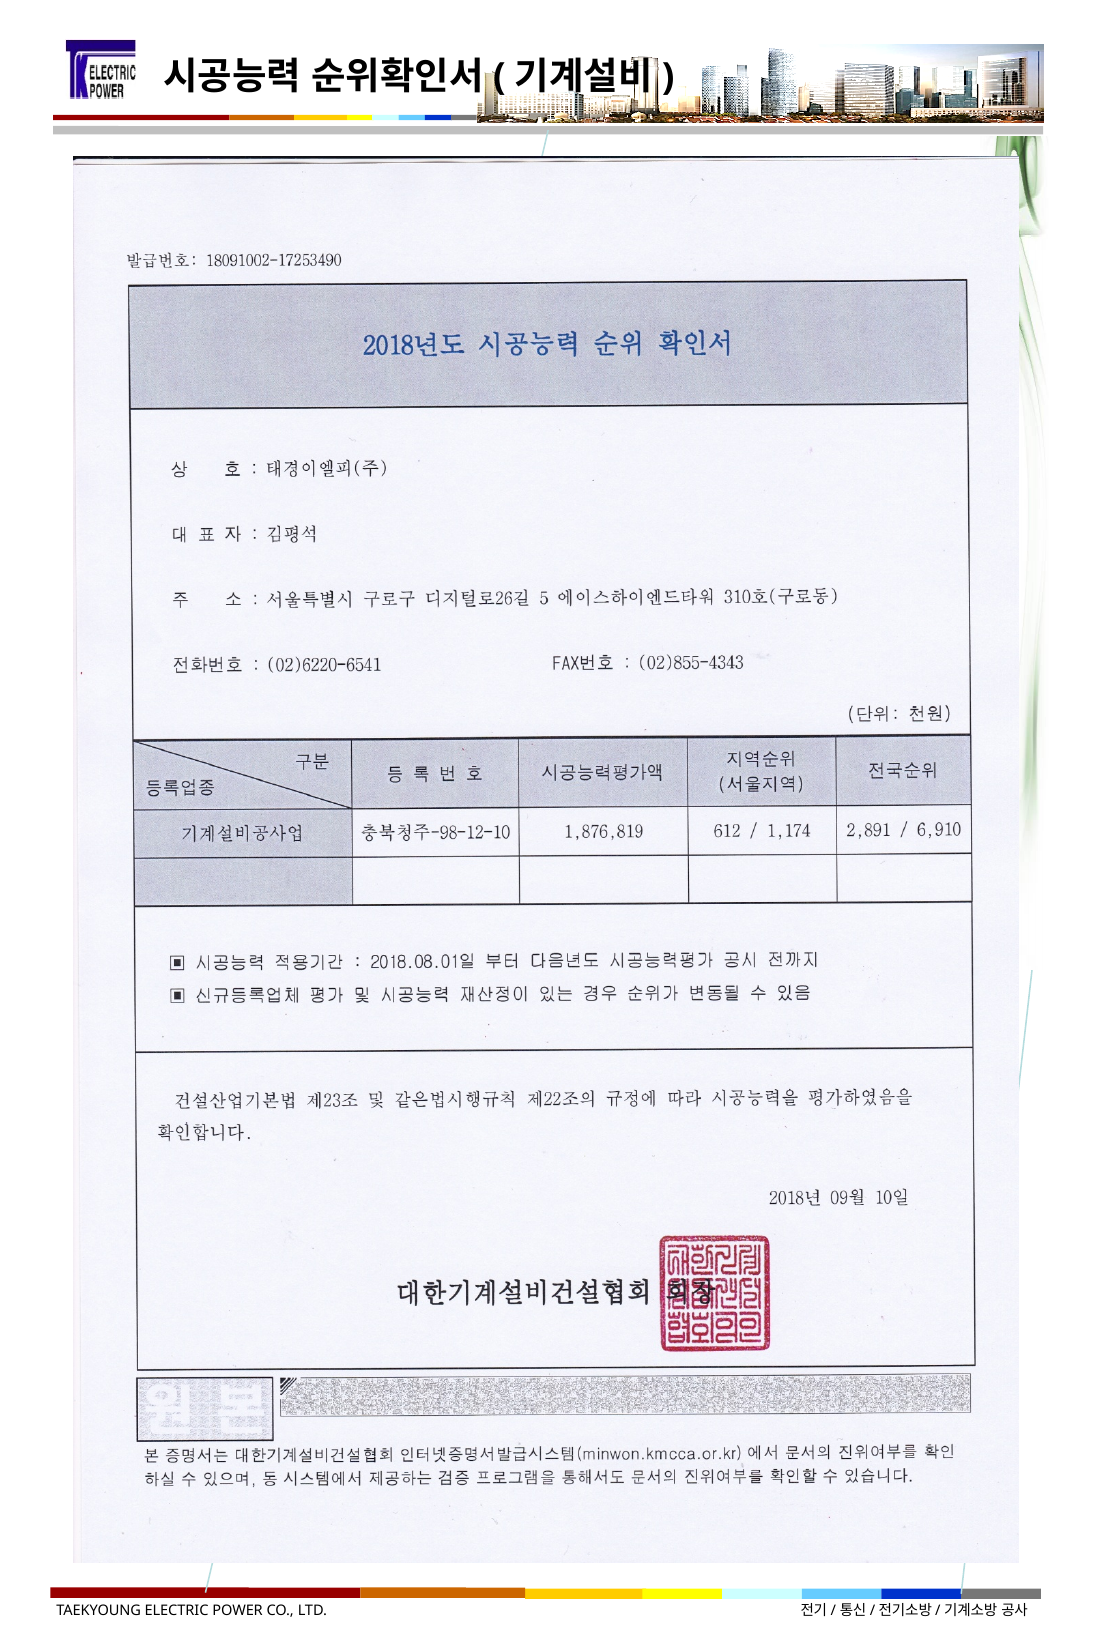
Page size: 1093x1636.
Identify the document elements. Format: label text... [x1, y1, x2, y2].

picture [65, 39, 136, 99]
text_box 시공능력 순위확인서(기계설비) [147, 44, 844, 105]
picture [477, 44, 1044, 123]
picture [73, 136, 1049, 1563]
